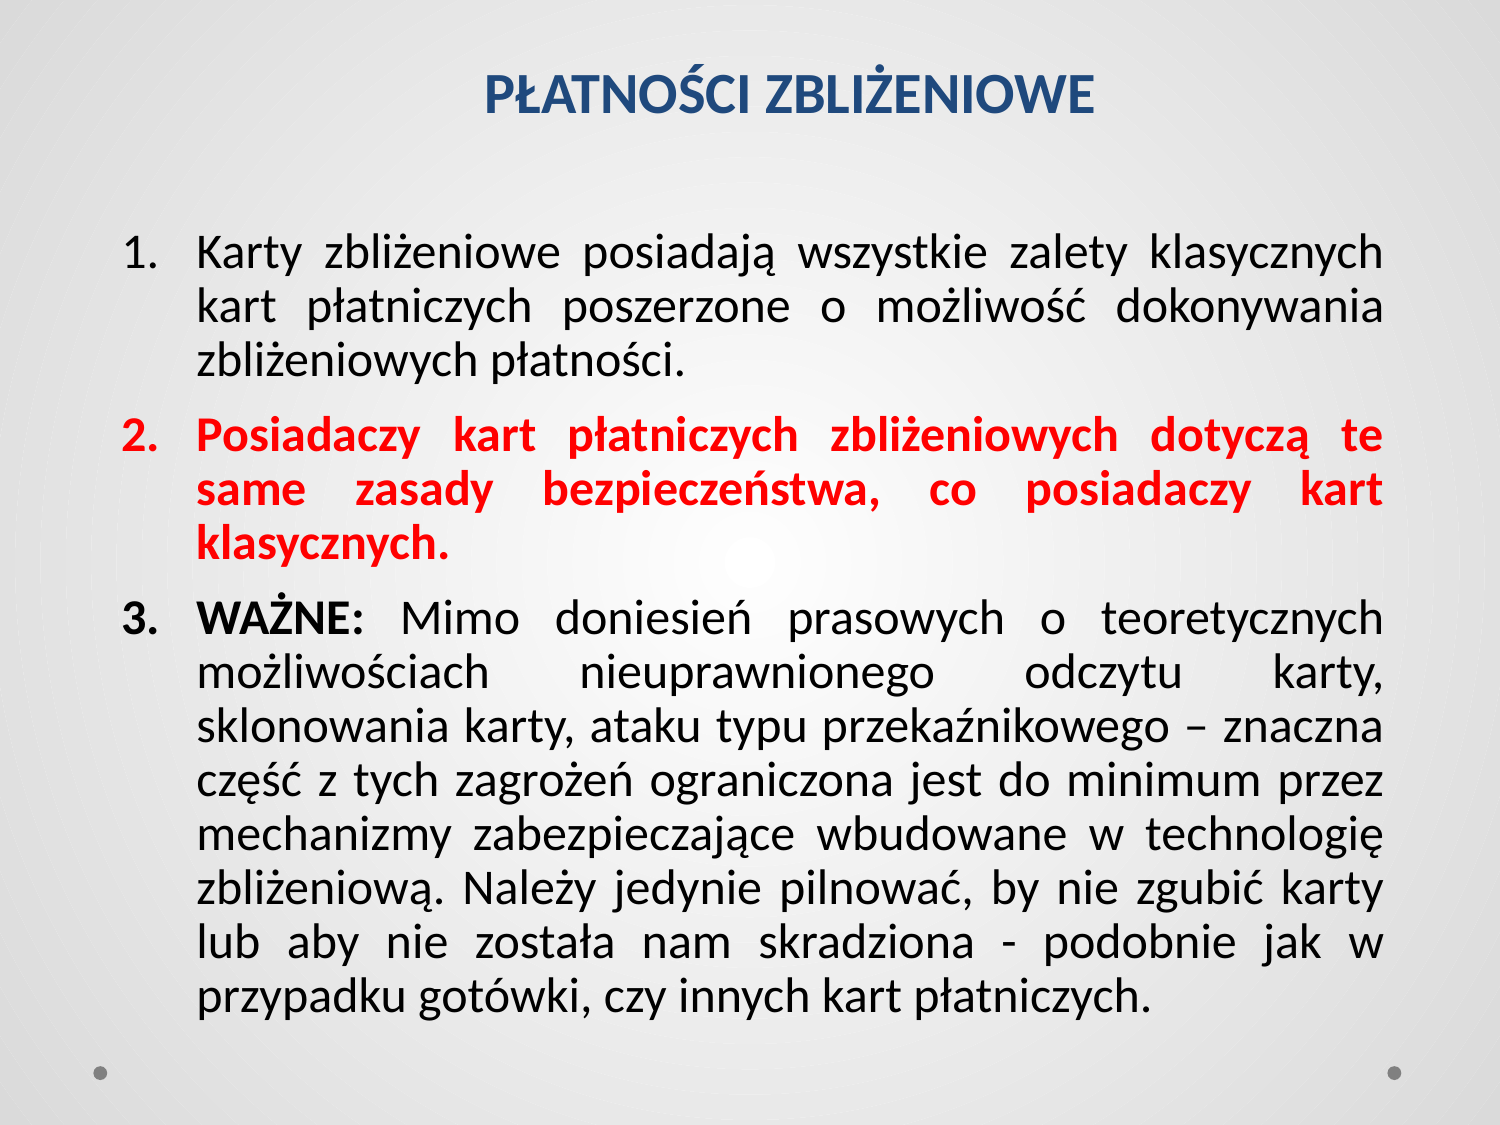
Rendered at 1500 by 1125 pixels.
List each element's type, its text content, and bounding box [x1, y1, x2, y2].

title PŁATNOŚCI ZBLIŻENIOWE [183, 42, 1398, 133]
subtitle Karty zbliżeniowe posiadają wszystkie zalety klasycznych kart płatniczych poszerzone o możliwość dokonywania zbliżeniowych płatności. Posiadaczy kart płatniczych zbliżeniowych dotyczą te same zasady bezpieczeństwa, co posiadaczy kart klasycznych. WAŻNE: Mimo doniesień prasowych o teoretycznych możliwościach nieuprawnionego odczytu karty, sklonowania karty, ataku typu przekaźnikowego – znaczna część z tych zagrożeń ograniczona jest do minimum przez mechanizmy zabezpieczające wbudowane w technologię zbliżeniową. Należy jedynie pilnować, by nie zgubić karty lub aby nie została nam skradziona - podobnie jak w przypadku gotówki, czy innych kart płatniczych. [88, 137, 1400, 823]
